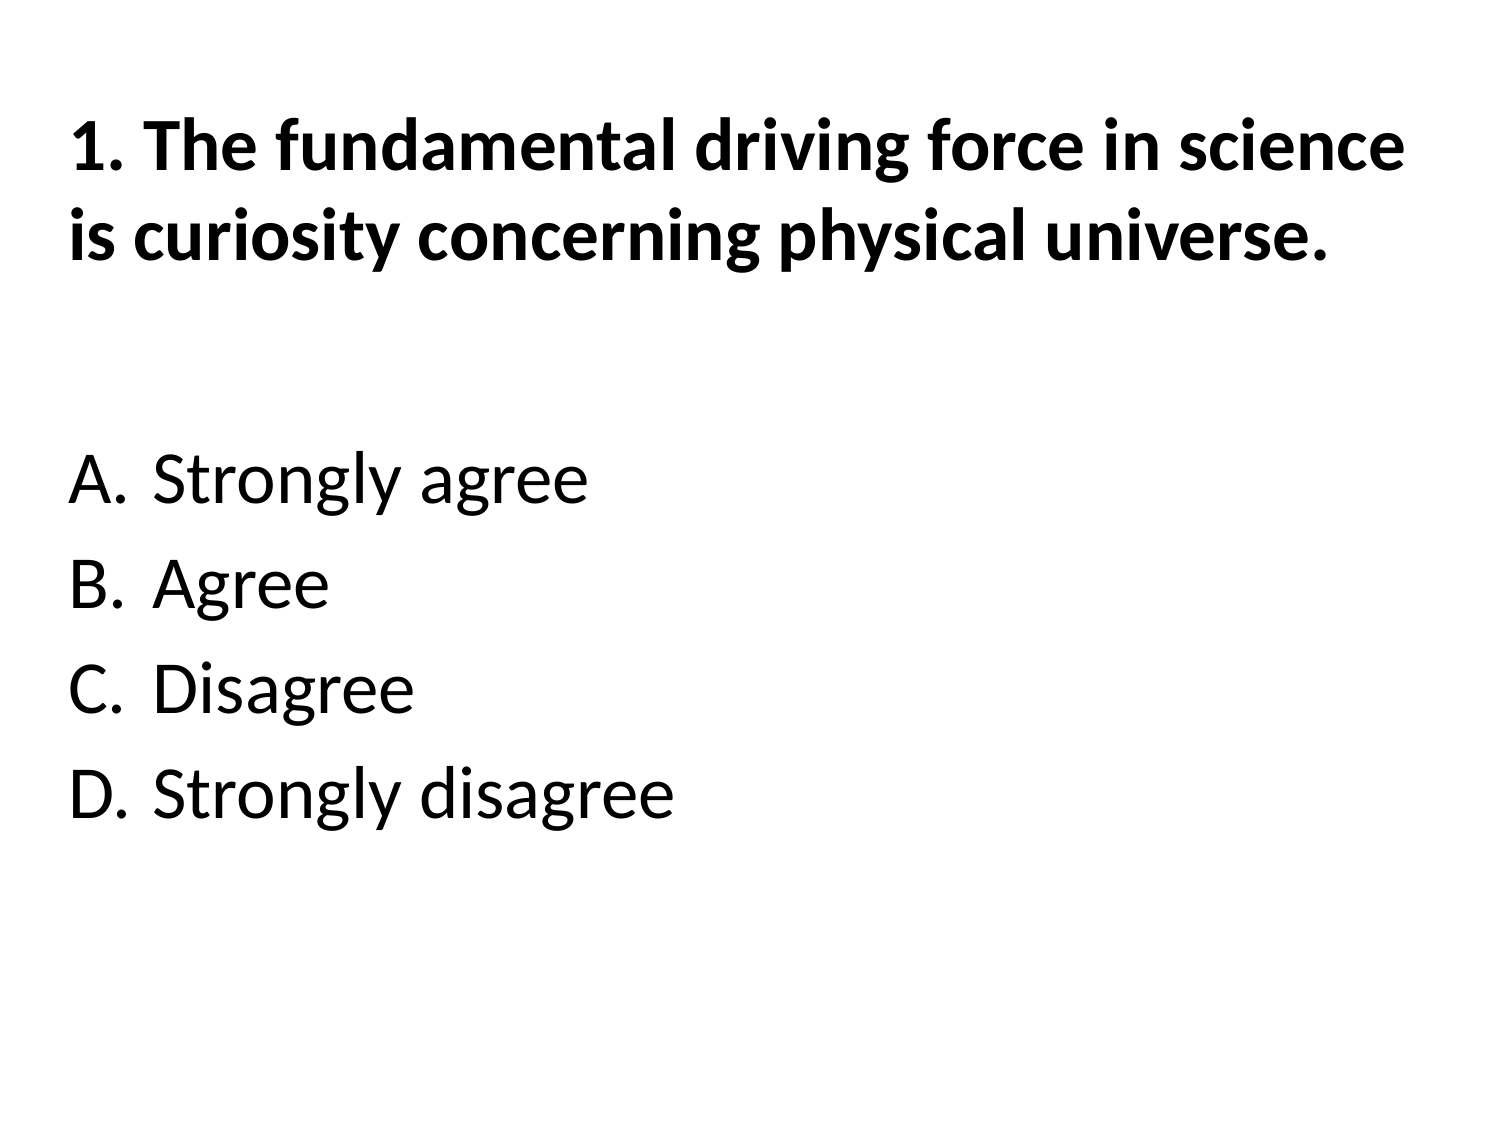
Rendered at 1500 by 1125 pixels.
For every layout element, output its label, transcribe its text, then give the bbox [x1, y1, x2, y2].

title 1. The fundamental driving force in science is curiosity concerning physical universe. [53, 45, 1425, 327]
list Strongly agree Agree Disagree Strongly disagree [53, 420, 1404, 1057]
